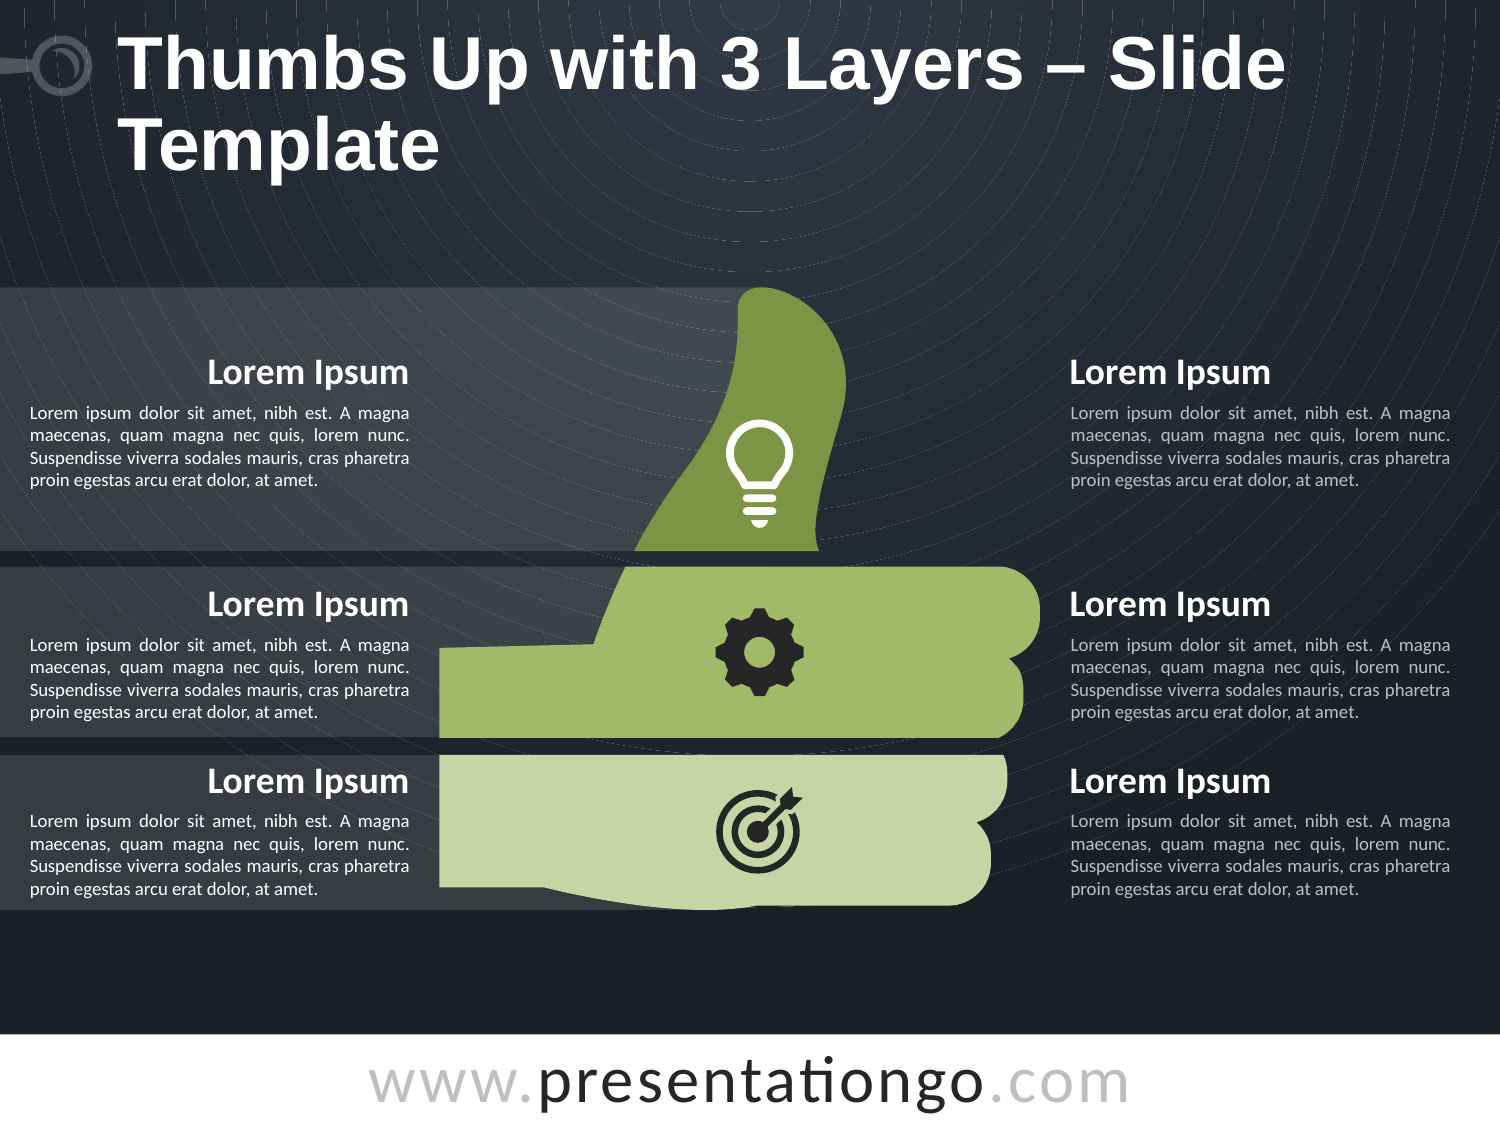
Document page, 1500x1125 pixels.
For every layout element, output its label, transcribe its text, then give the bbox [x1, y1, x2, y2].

text_box [0, 754, 676, 910]
text_box [0, 287, 755, 551]
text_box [28, 747, 410, 908]
text_box [0, 566, 625, 737]
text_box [1069, 747, 1451, 908]
text_box [719, 287, 846, 487]
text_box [697, 411, 822, 536]
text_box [706, 777, 813, 883]
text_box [1069, 339, 1451, 500]
text_box [715, 608, 804, 697]
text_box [28, 339, 410, 500]
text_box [28, 571, 410, 732]
text_box [439, 566, 1040, 738]
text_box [1069, 571, 1451, 732]
text_box [634, 453, 820, 552]
text_box [439, 754, 1008, 910]
title Thumbs Up with 3 Layers – Slide Template [103, 17, 1397, 139]
